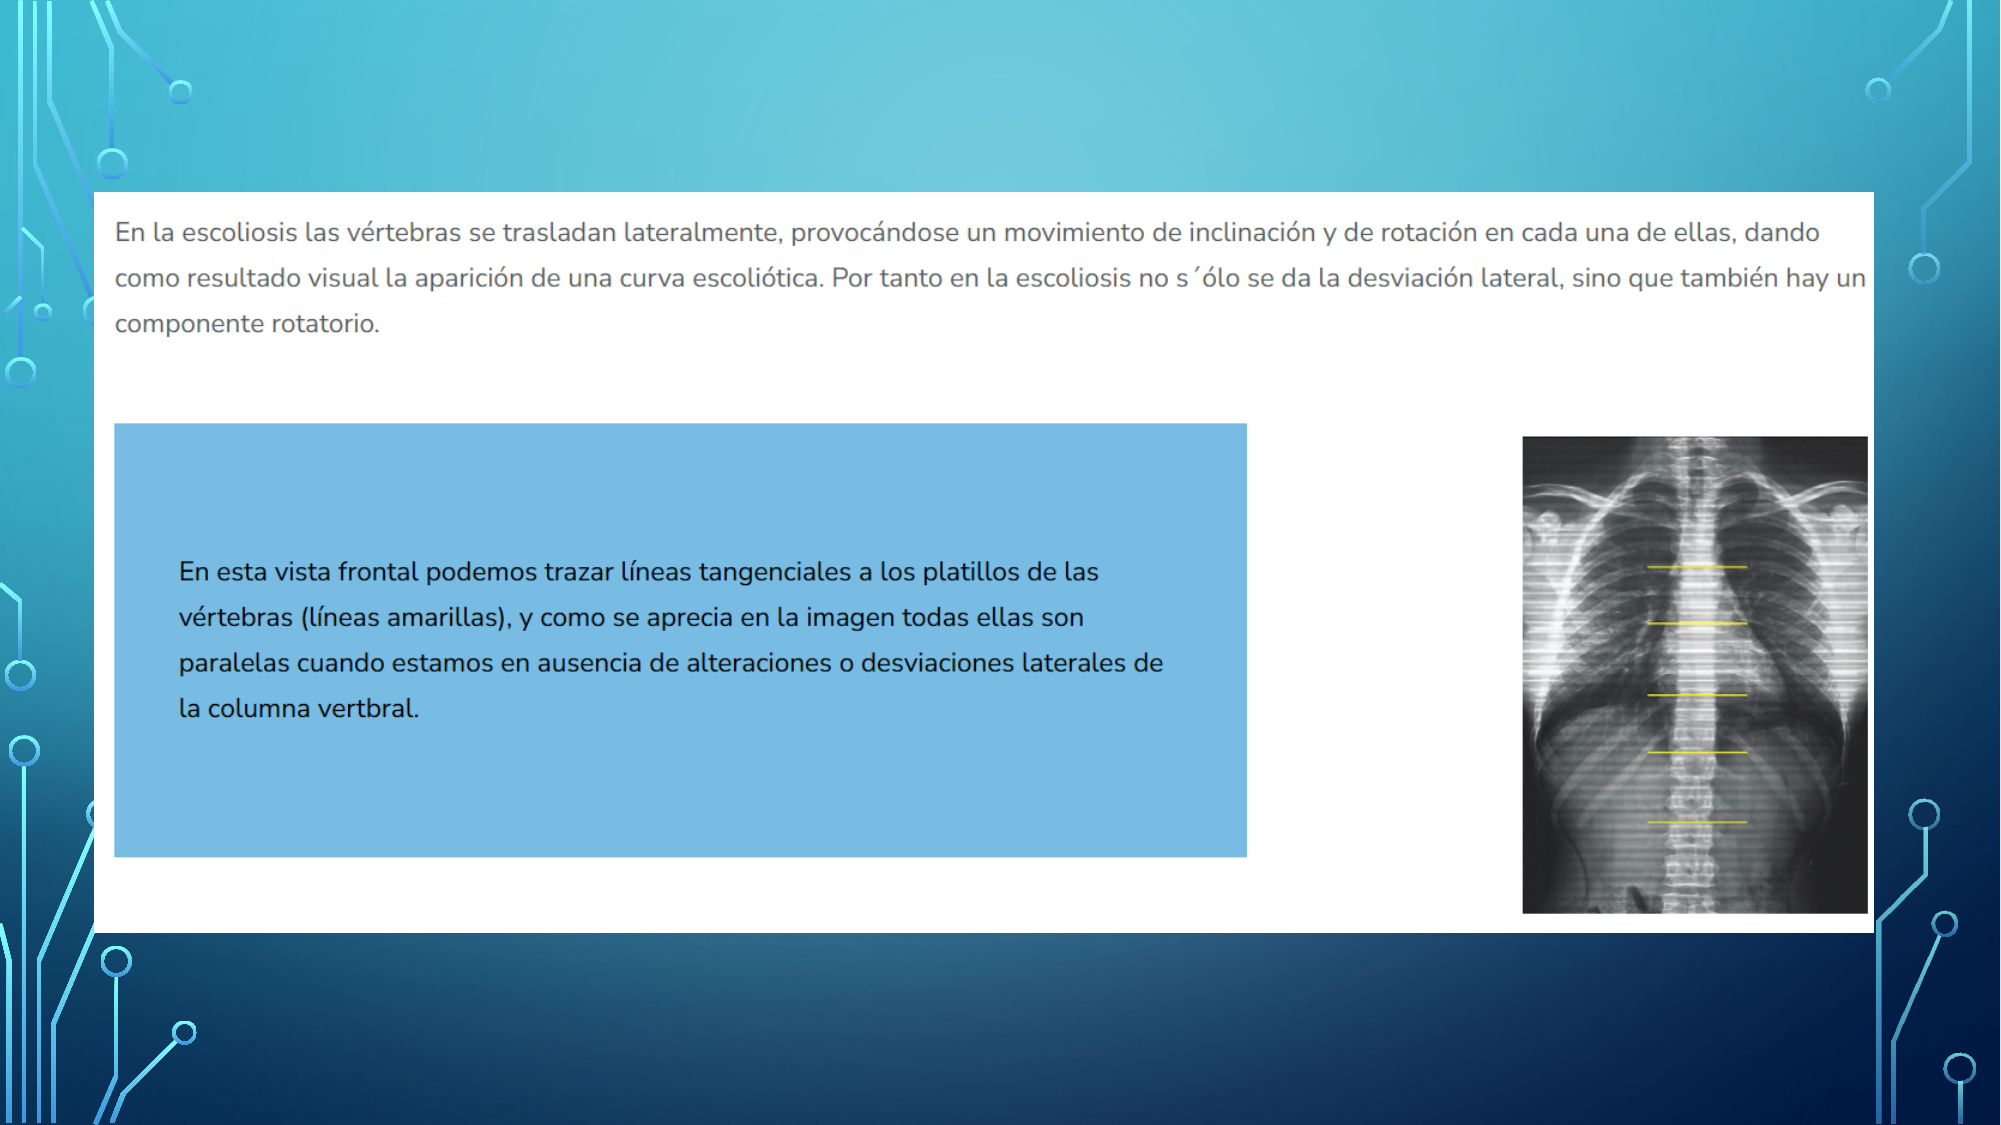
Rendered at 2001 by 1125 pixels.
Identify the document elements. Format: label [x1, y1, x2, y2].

picture [93, 192, 1874, 933]
